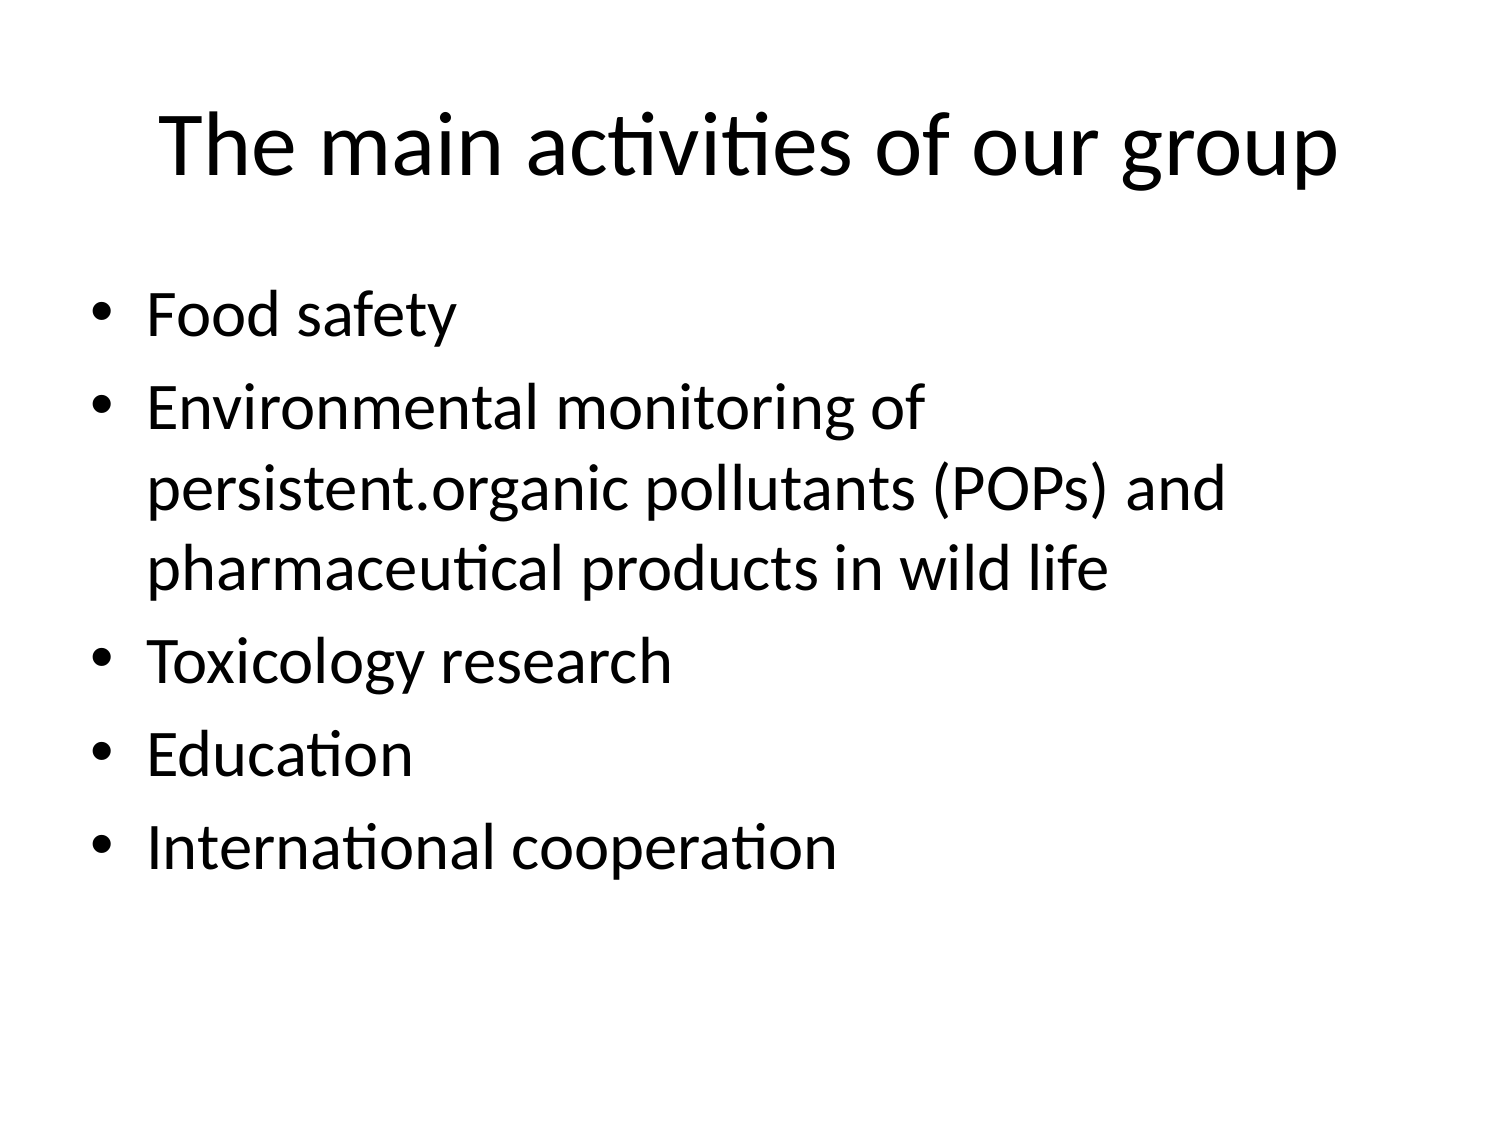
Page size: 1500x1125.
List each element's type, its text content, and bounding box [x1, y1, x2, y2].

title The main activities of our group [75, 45, 1425, 233]
list Food safety Environmental monitoring of persistent.organic pollutants (POPs) and pharmaceutical products in wild life Toxicology research Education International cooperation [75, 262, 1425, 1005]
